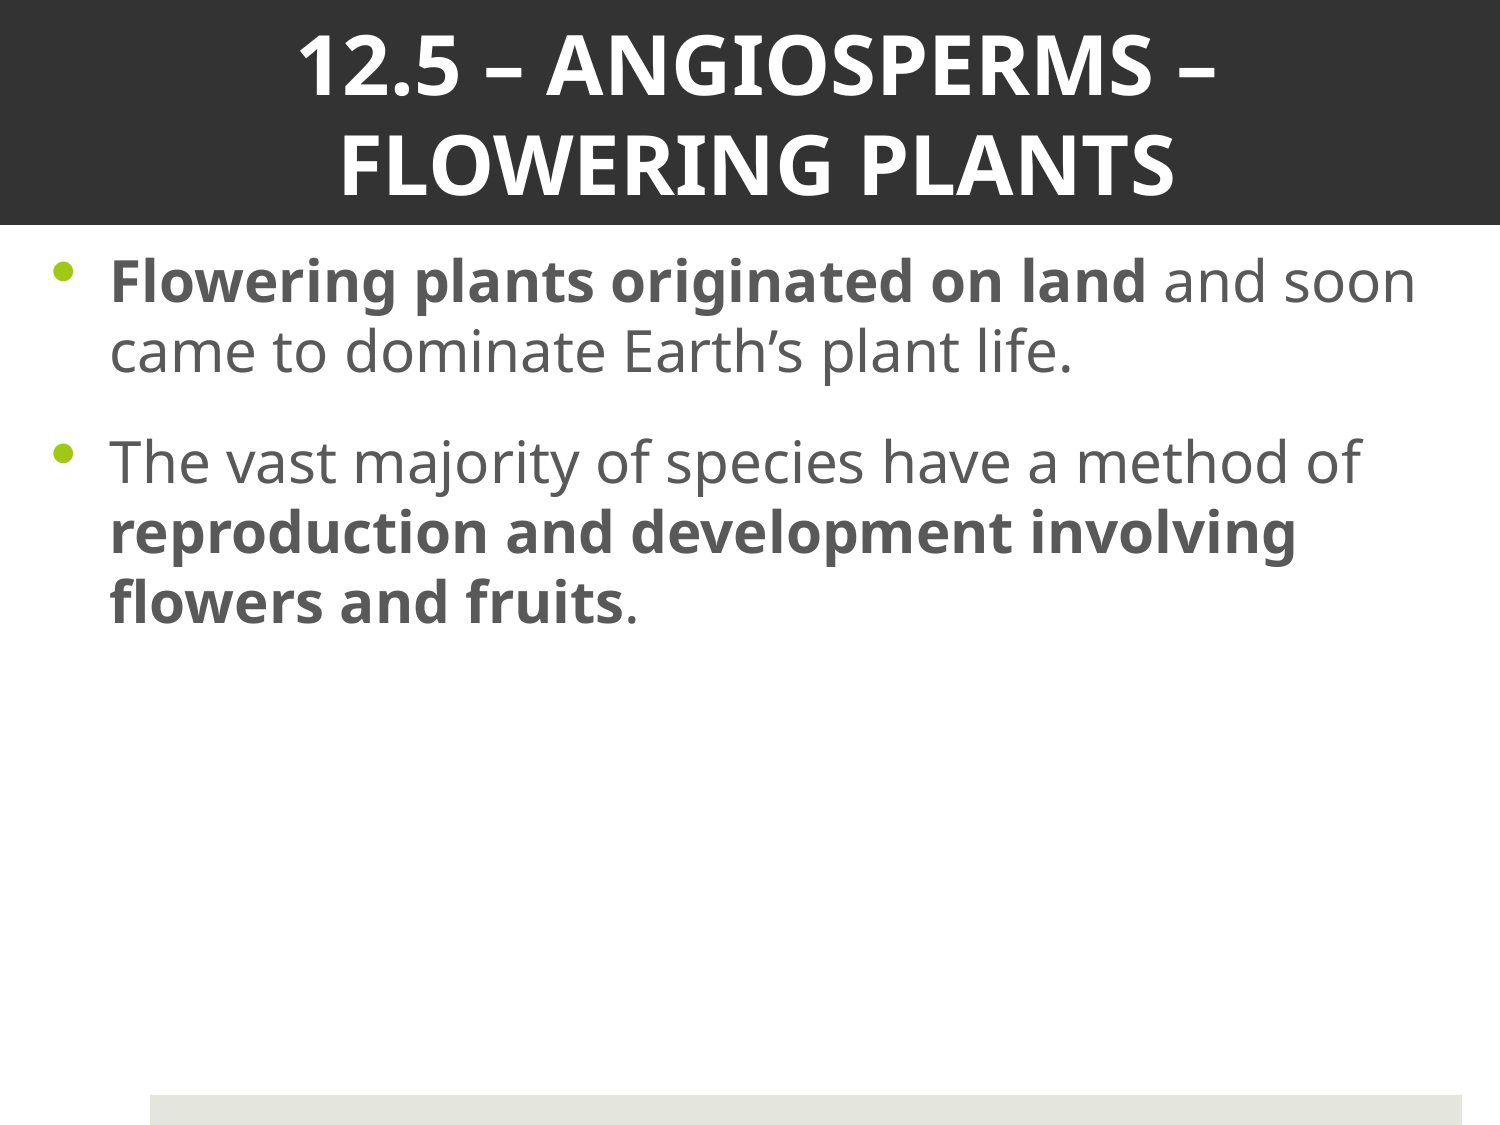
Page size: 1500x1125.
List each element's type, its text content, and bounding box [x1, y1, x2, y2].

list Flowering plants originated on land and soon came to dominate Earth’s plant life. The vast majority of species have a method of reproduction and development involving flowers and fruits. [38, 236, 1464, 689]
title 12.5 – ANGIOSPERMS – FLOWERING PLANTS [0, 0, 1500, 225]
